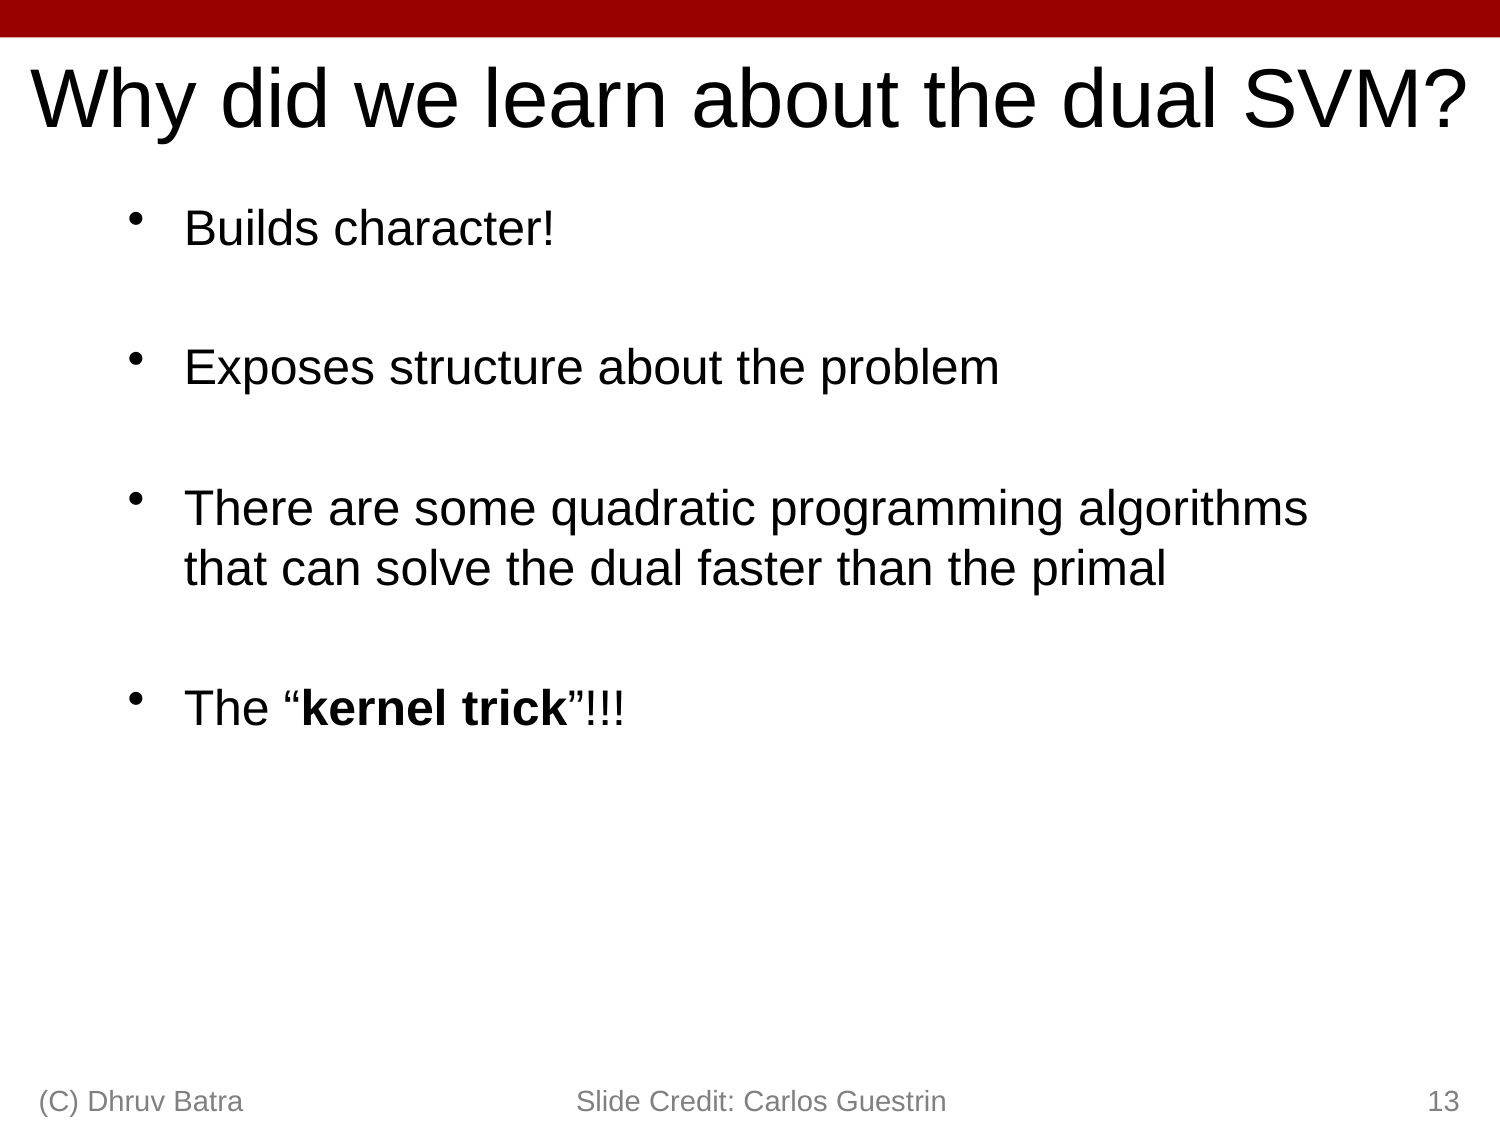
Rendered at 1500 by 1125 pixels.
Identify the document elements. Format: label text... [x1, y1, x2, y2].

slide_number 13 [1162, 1049, 1476, 1125]
footer (C) Dhruv Batra [23, 1049, 499, 1125]
title Why did we learn about the dual SVM? [0, 37, 1500, 151]
text_box Slide Credit: Carlos Guestrin [524, 1049, 963, 1125]
list Builds character! Exposes structure about the problem There are some quadratic programming algorithms that can solve the dual faster than the primal The “kernel trick”!!! [112, 187, 1388, 1051]
